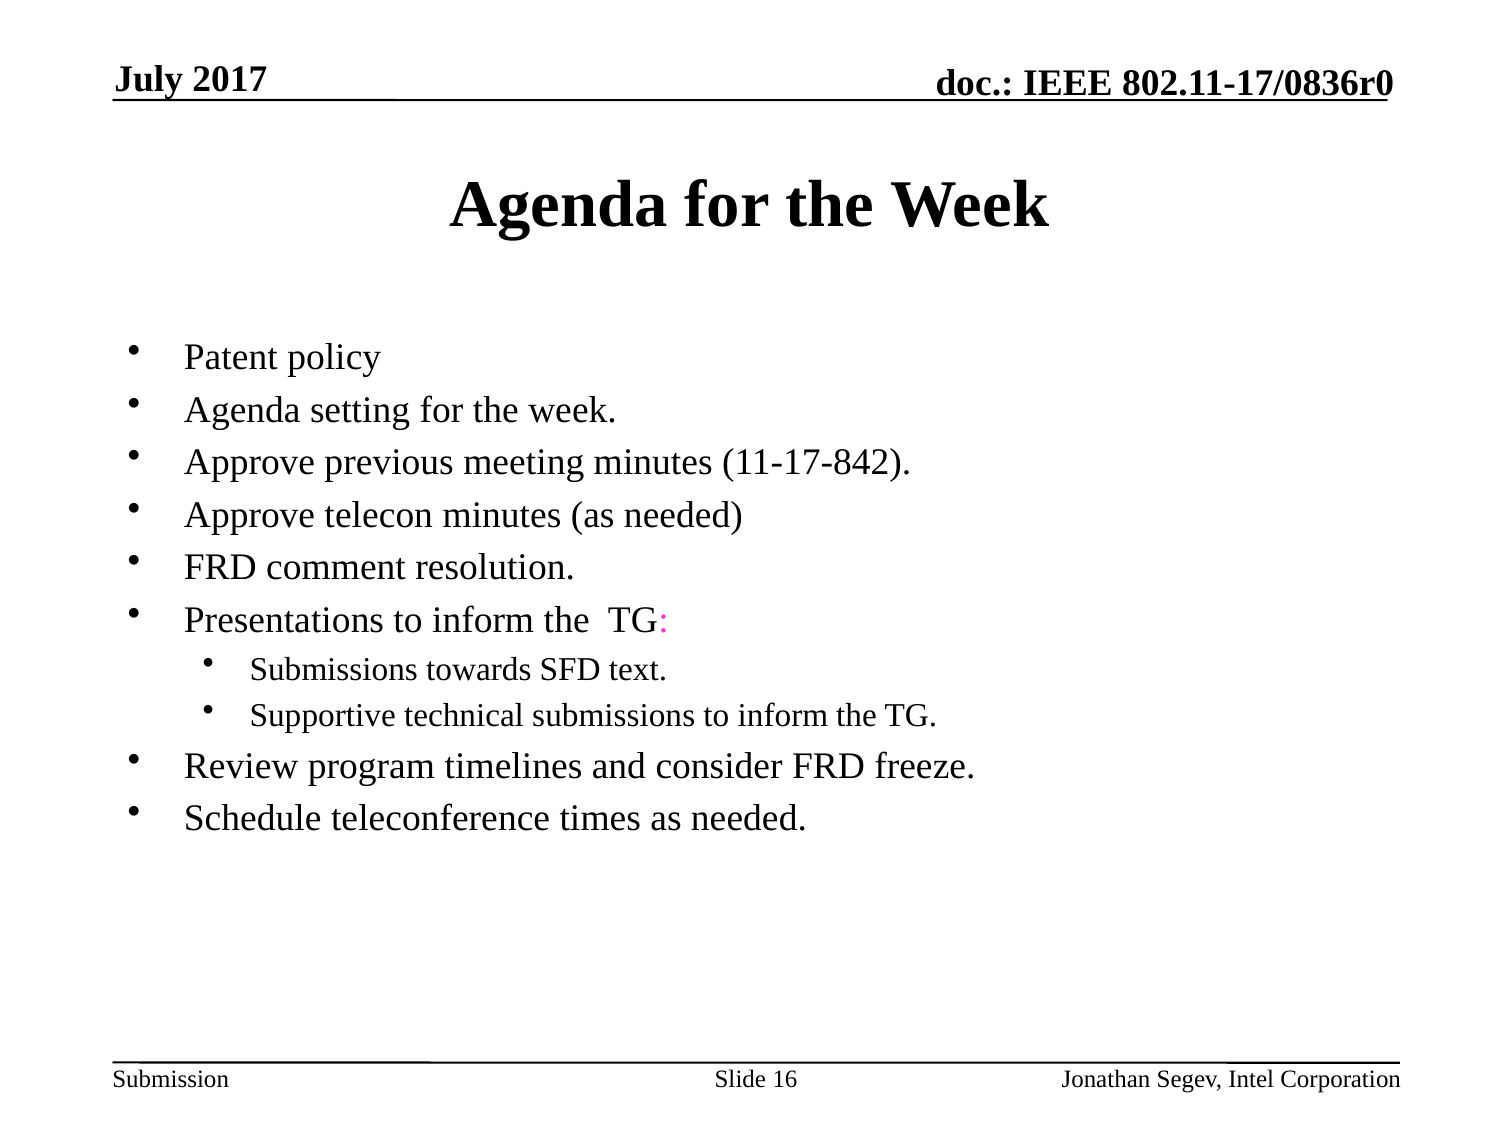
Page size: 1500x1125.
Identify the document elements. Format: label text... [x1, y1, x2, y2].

footer Jonathan Segev, Intel Corporation [878, 1061, 1402, 1093]
title Agenda for the Week [112, 112, 1388, 288]
list Patent policy Agenda setting for the week. Approve previous meeting minutes (11-17-842). Approve telecon minutes (as needed) FRD comment resolution. Presentations to inform the TG: Submissions towards SFD text. Supportive technical submissions to inform the TG. Review program timelines and consider FRD freeze. Schedule teleconference times as needed. [112, 324, 1388, 1000]
slide_number Slide 16 [712, 1061, 800, 1123]
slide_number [114, 54, 423, 100]
